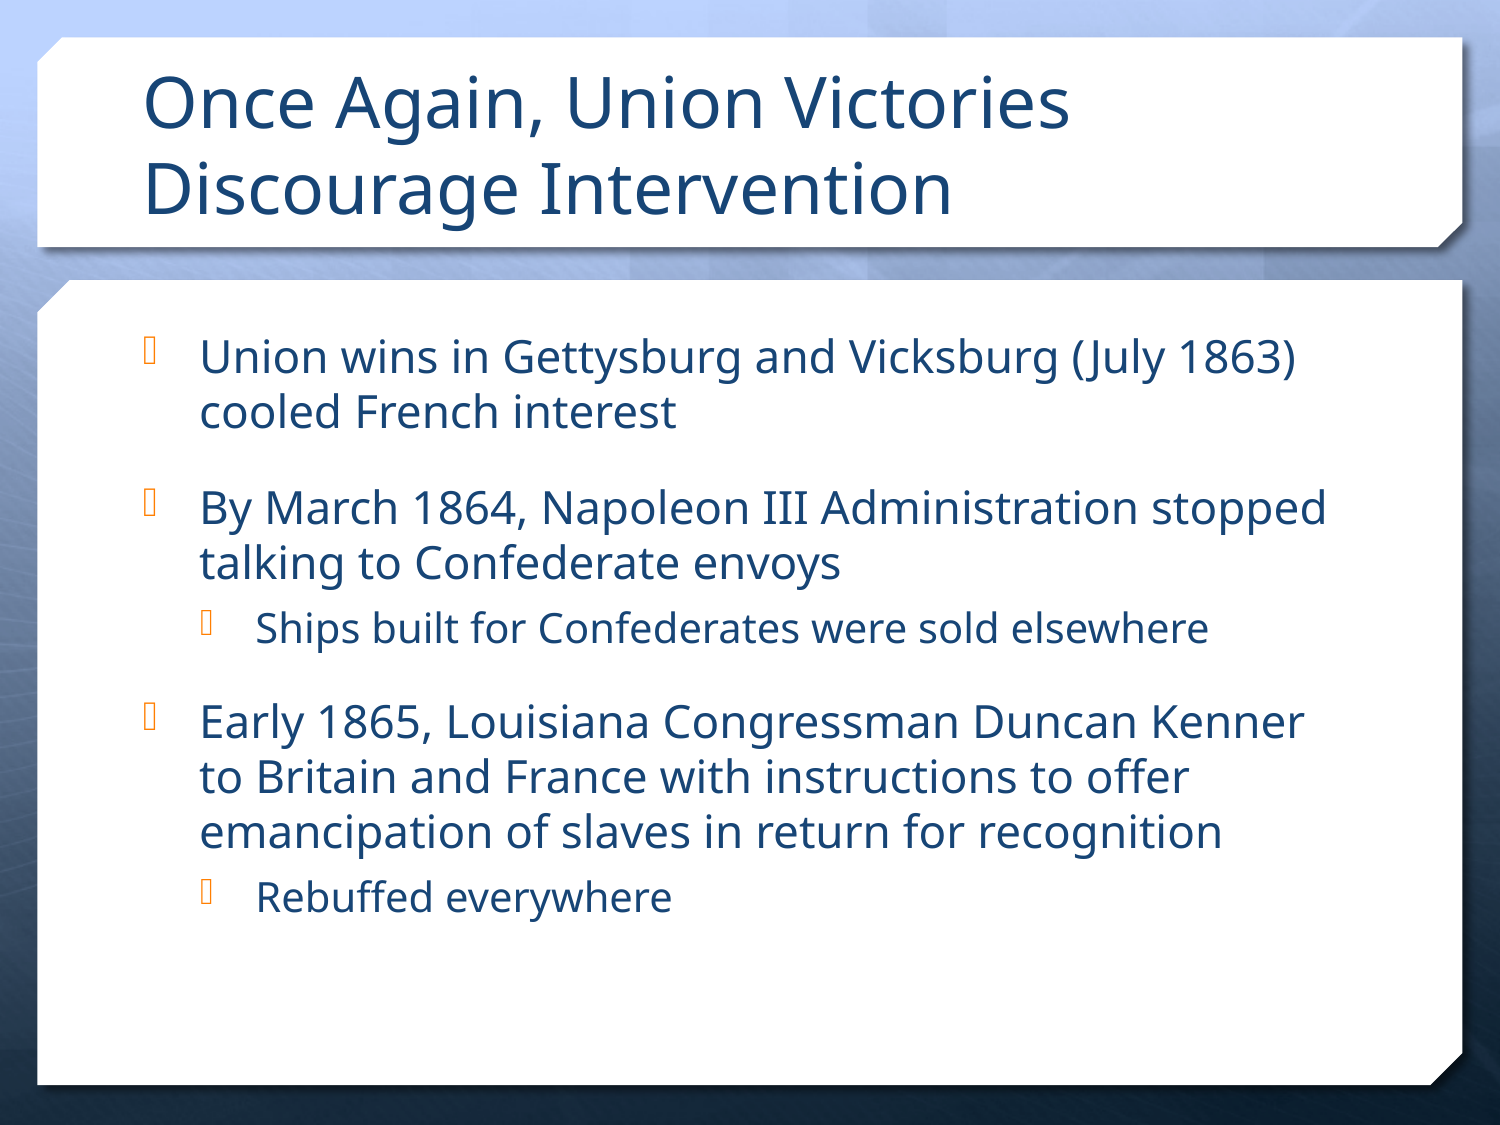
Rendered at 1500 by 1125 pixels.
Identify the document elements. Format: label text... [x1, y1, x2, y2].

list Union wins in Gettysburg and Vicksburg (July 1863) cooled French interest By March 1864, Napoleon III Administration stopped talking to Confederate envoys Ships built for Confederates were sold elsewhere Early 1865, Louisiana Congressman Duncan Kenner to Britain and France with instructions to offer emancipation of slaves in return for recognition Rebuffed everywhere [127, 319, 1372, 978]
title Once Again, Union Victories Discourage Intervention [127, 48, 1372, 236]
